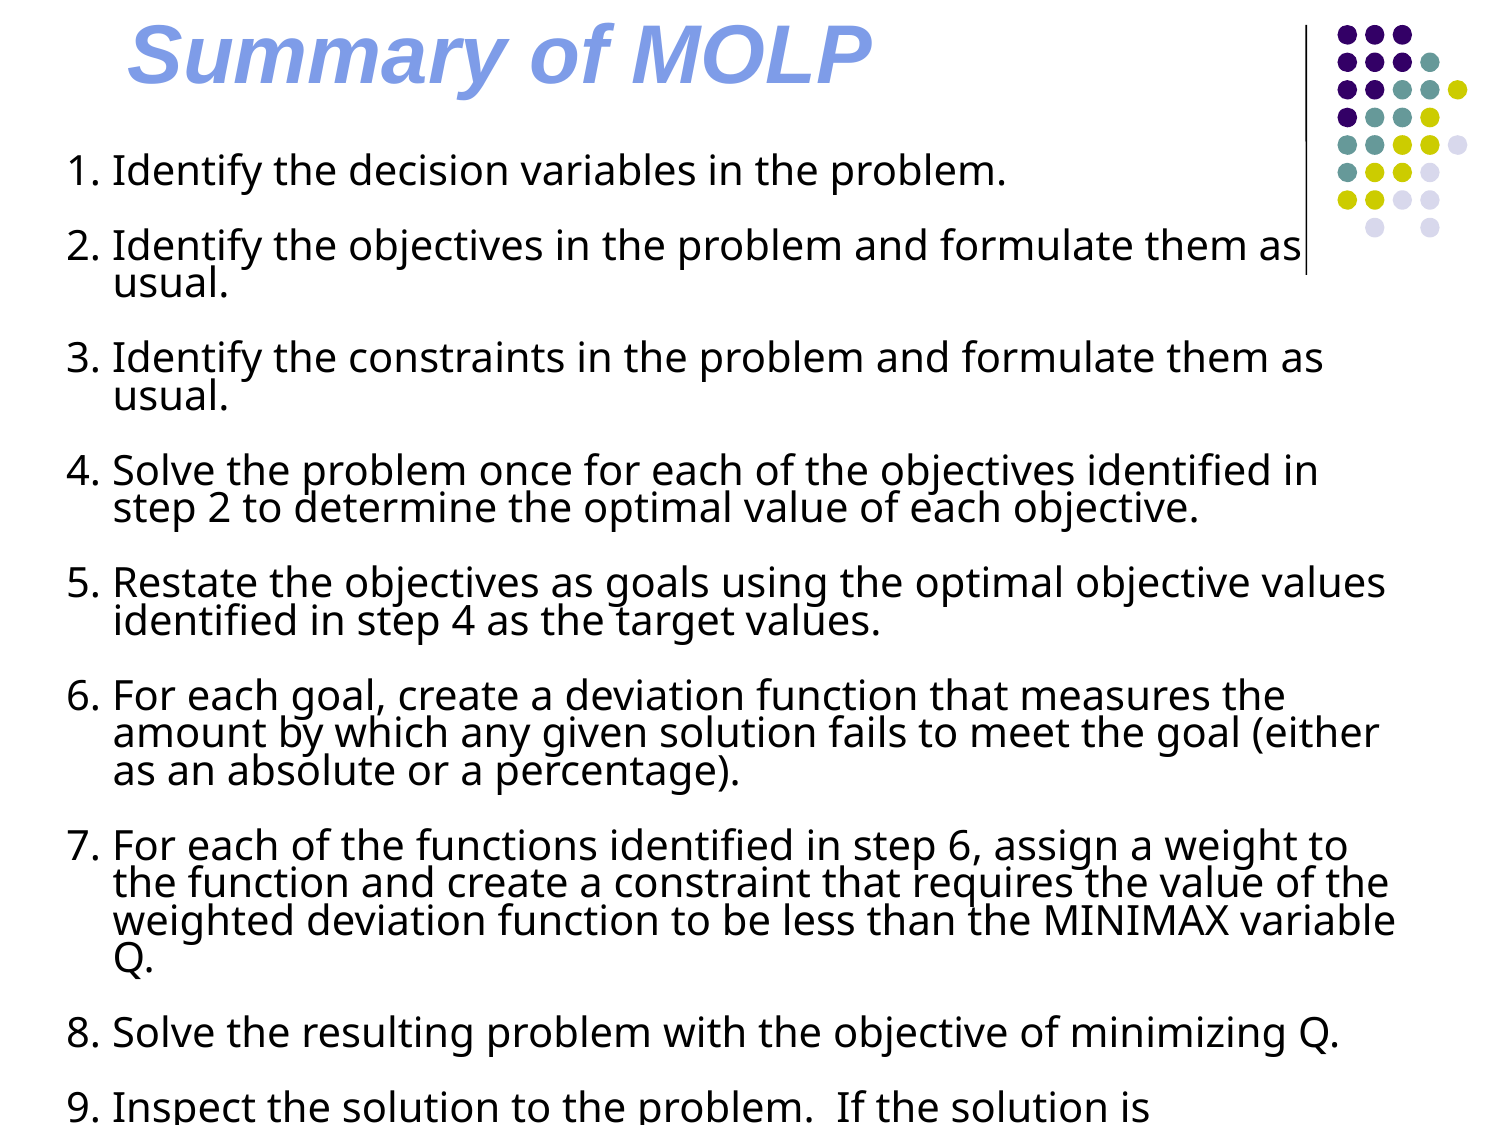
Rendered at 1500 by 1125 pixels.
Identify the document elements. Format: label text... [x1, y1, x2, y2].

text_box 1. Identify the decision variables in the problem. 2. Identify the objectives in the problem and formulate them as usual. 3. Identify the constraints in the problem and formulate them as usual. 4. Solve the problem once for each of the objectives identified in step 2 to determine the optimal value of each objective. 5. Restate the objectives as goals using the optimal objective values identified in step 4 as the target values. 6. For each goal, create a deviation function that measures the amount by which any given solution fails to meet the goal (either as an absolute or a percentage). 7. For each of the functions identified in step 6, assign a weight to the function and create a constraint that requires the value of the weighted deviation function to be less than the MINIMAX variable Q. 8. Solve the resulting problem with the objective of minimizing Q. 9. Inspect the solution to the problem. If the solution is unacceptable, adjust the weights in step 7 and return to step 8. [50, 147, 1426, 1125]
title Summary of MOLP [112, 37, 1388, 109]
